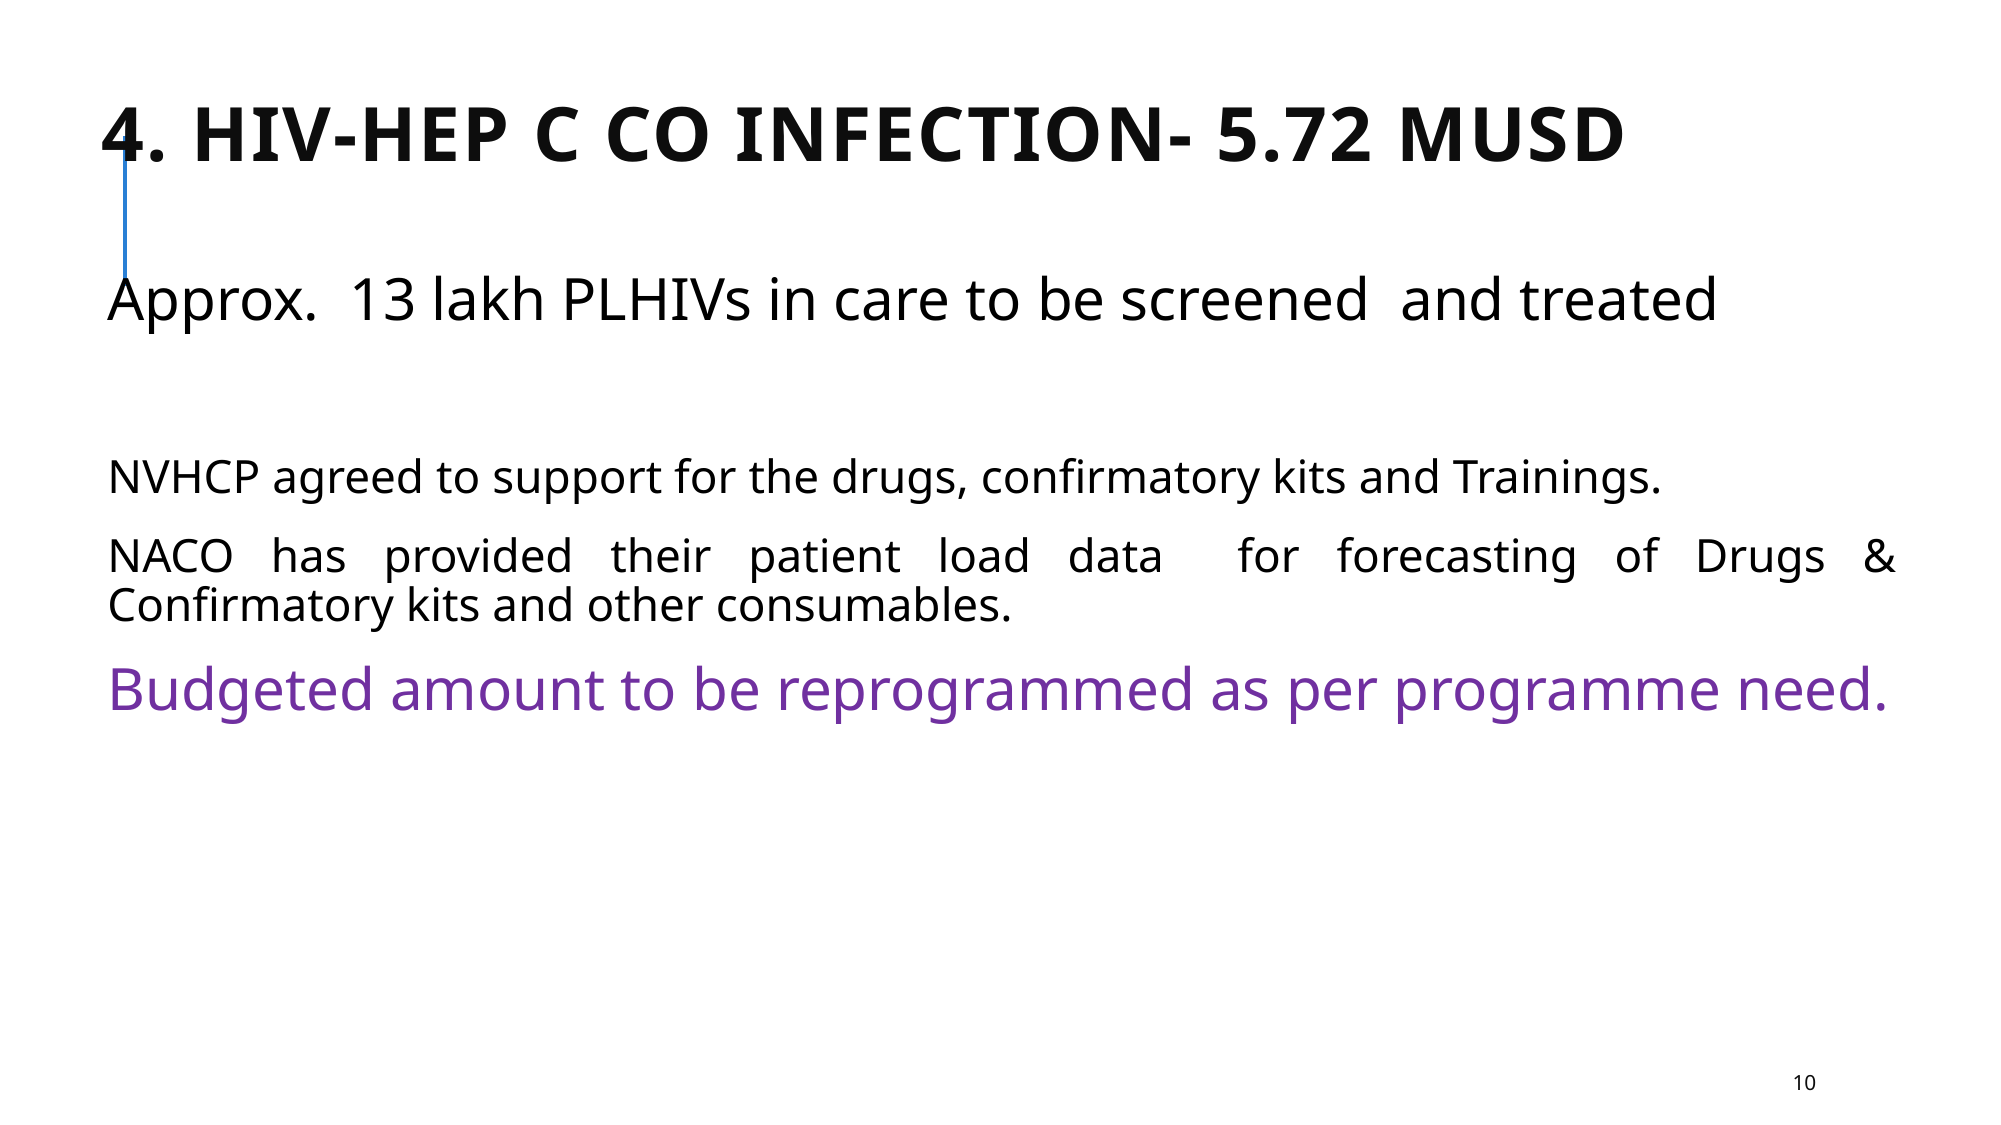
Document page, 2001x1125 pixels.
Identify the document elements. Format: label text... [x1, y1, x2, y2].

title 4. HIV-Hep C co infection- 5.72 mUSD [86, 31, 1856, 249]
slide_number 10 [1777, 1061, 1938, 1107]
list Approx. 13 lakh PLHIVs in care to be screened and treated NVHCP agreed to support for the drugs, confirmatory kits and Trainings. NACO has provided their patient load data for forecasting of Drugs & Confirmatory kits and other consumables. Budgeted amount to be reprogrammed as per programme need. [84, 262, 1905, 1038]
